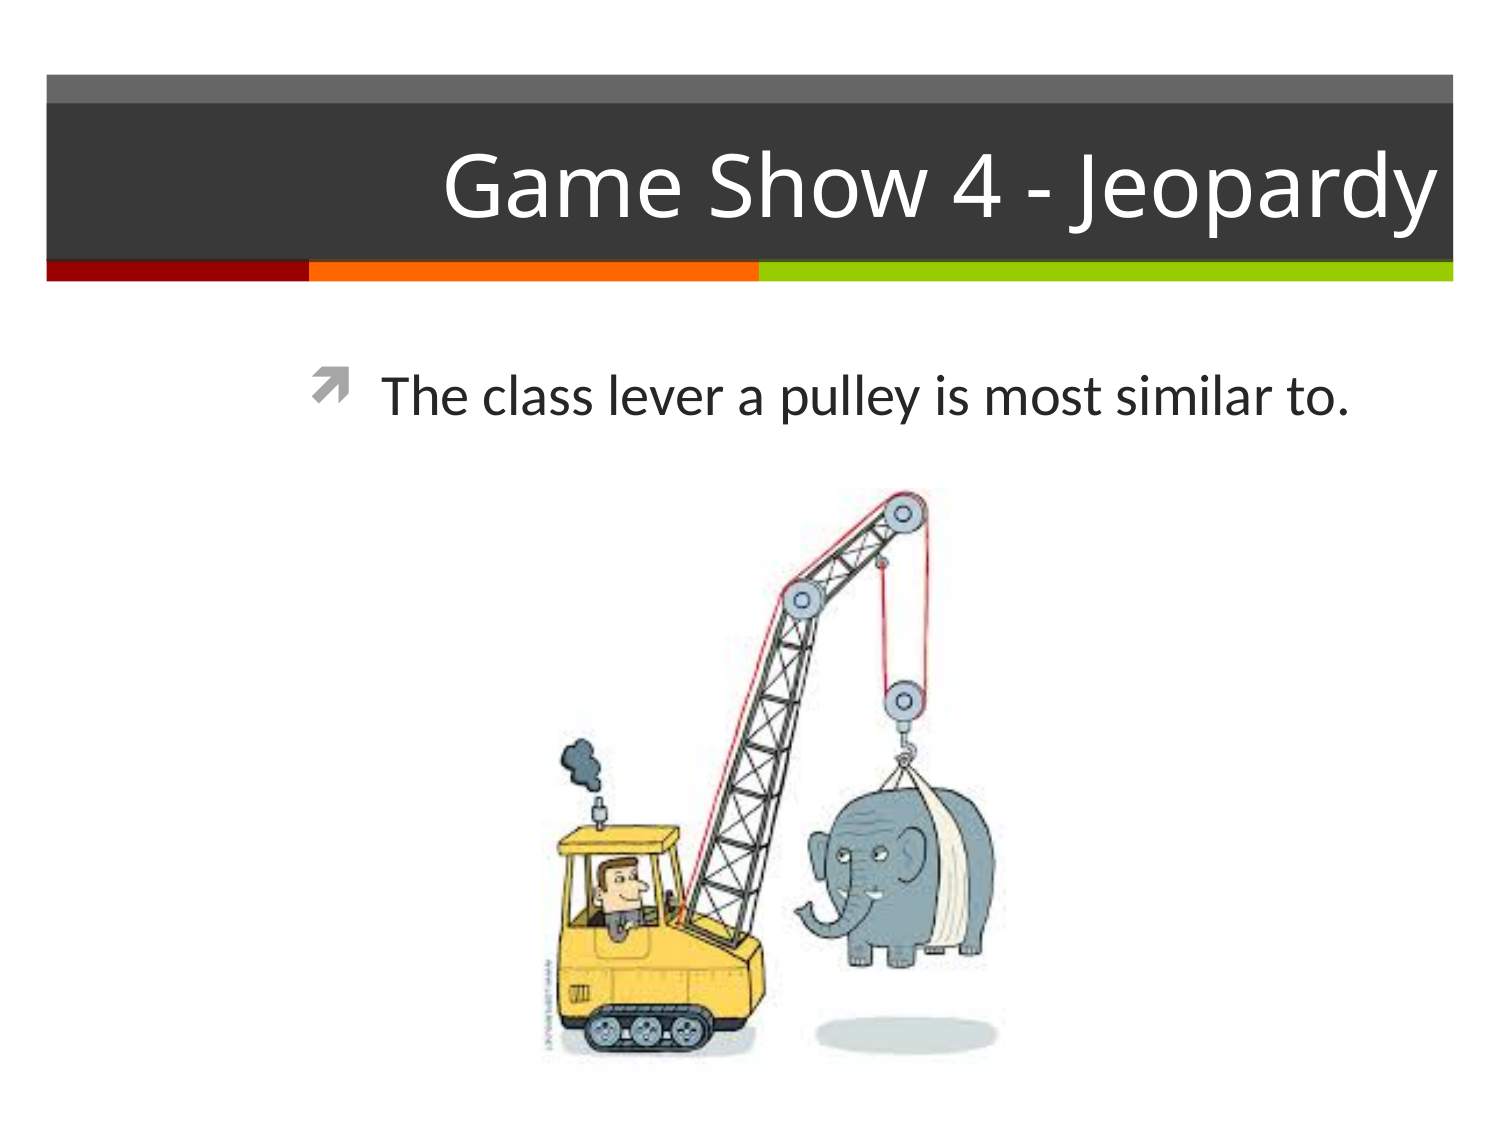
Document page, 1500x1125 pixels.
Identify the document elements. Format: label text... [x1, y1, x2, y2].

list The class lever a pulley is most similar to. [292, 350, 1454, 812]
picture [541, 488, 1007, 1075]
title Game Show 4 - Jeopardy [46, 103, 1454, 263]
